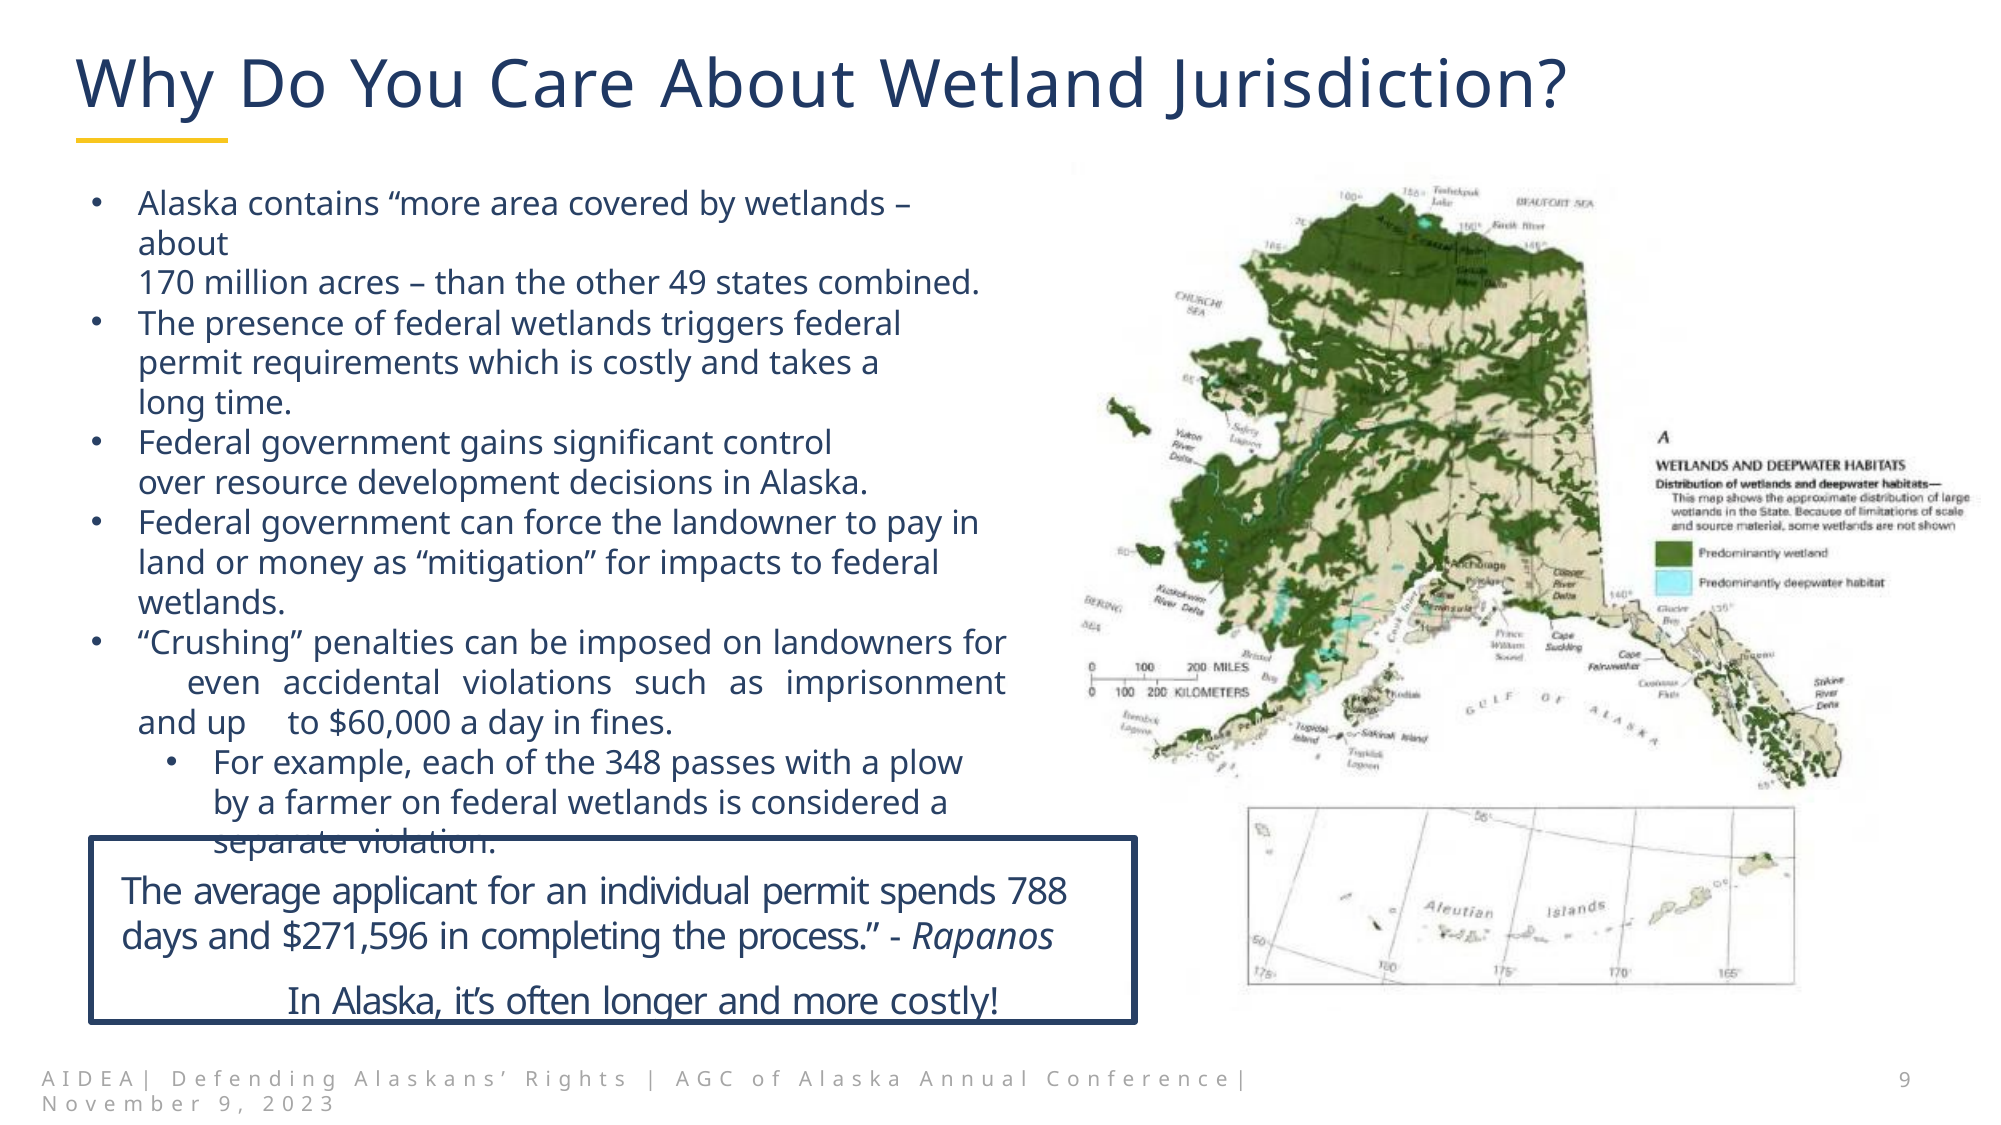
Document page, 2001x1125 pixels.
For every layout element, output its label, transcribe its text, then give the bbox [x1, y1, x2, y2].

text_box Alaska contains “more area covered by wetlands – about 170 million acres – than the other 49 states combined. The presence of federal wetlands triggers federal permit requirements which is costly and takes a long time. Federal government gains significant control over resource development decisions in Alaska. Federal government can force the landowner to pay in land or money as “mitigation” for impacts to federal wetlands. “Crushing” penalties can be imposed on landowners for even accidental violations such as imprisonment and up to $60,000 a day in fines. For example, each of the 348 passes with a plow by a farmer on federal wetlands is considered a separate violation. [88, 179, 989, 861]
text_box A I D E A | D e f e n d i n g A l a s k a n s ’ R i g h t s | A G C o f A l a s k a A n n u a l C o n f e r e n c e | N o v e m b e r 9 , 2 0 2 3 [39, 1063, 1275, 1116]
title Why Do You Care About Wetland Jurisdiction? [70, 3, 1806, 229]
text_box The average applicant for an individual permit spends 788 days and $271,596 in completing the process.” - Rapanos In Alaska, it’s often longer and more costly! [91, 837, 1135, 1022]
picture [994, 162, 1982, 1011]
text_box 9 [1896, 1064, 1914, 1092]
